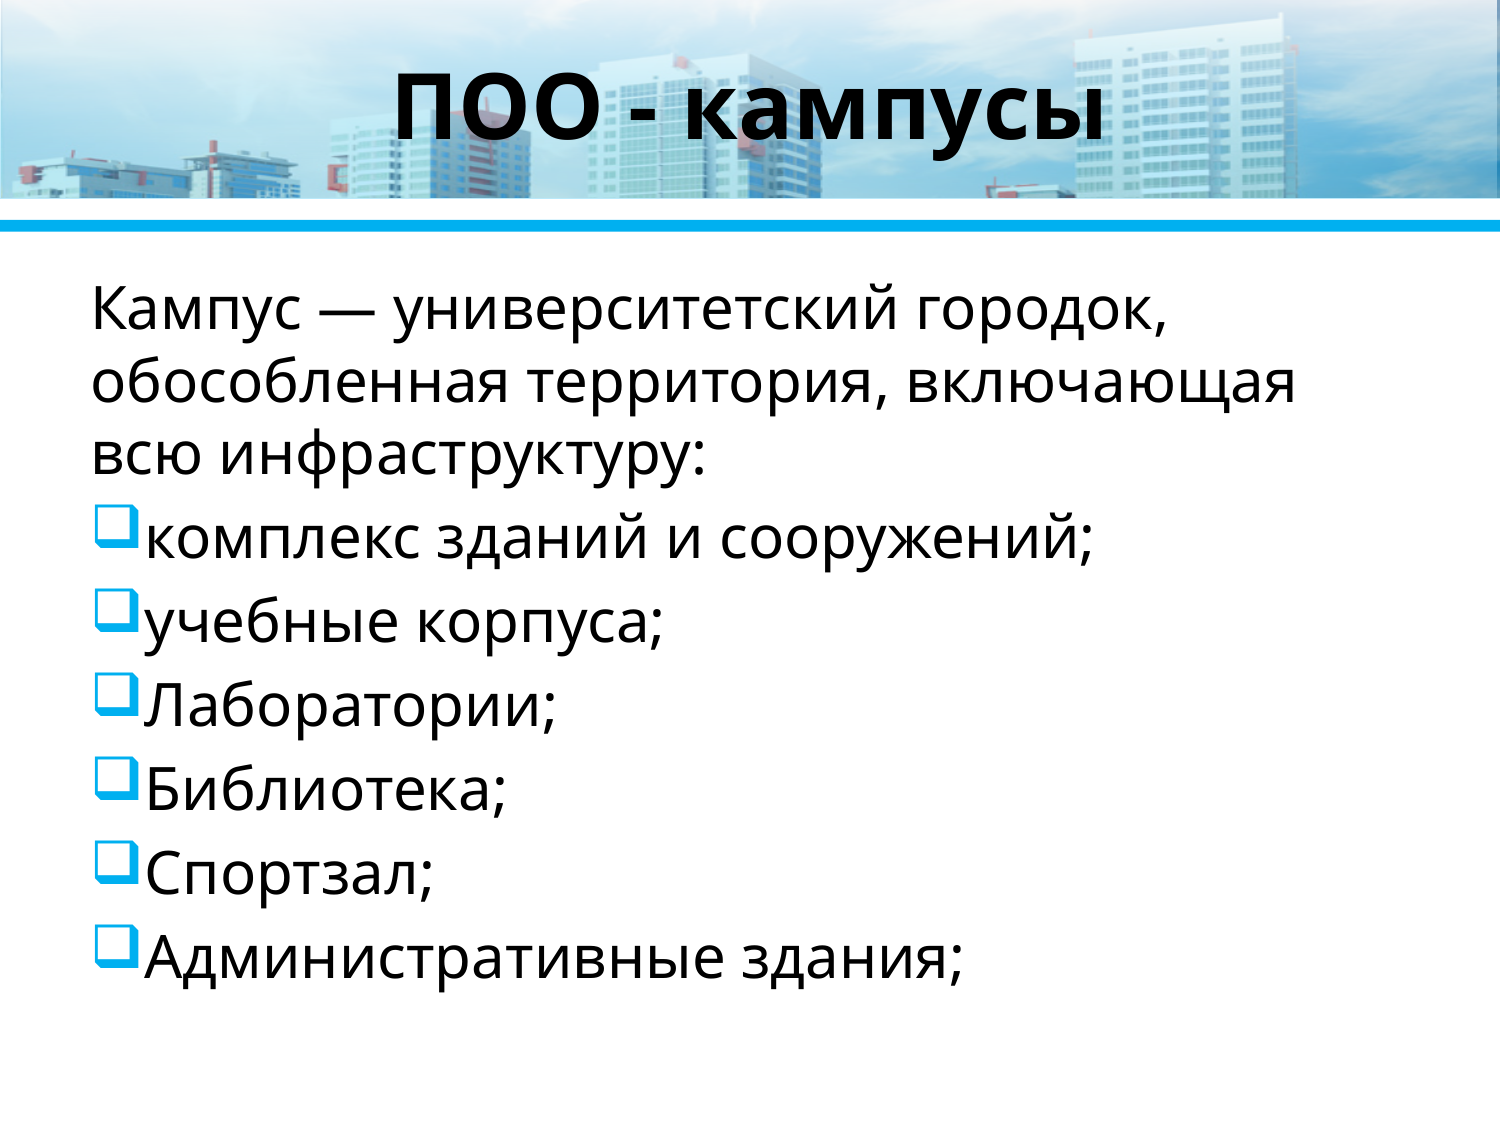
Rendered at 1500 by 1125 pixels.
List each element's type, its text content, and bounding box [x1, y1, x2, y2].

title ПОО - кампусы [75, 8, 1425, 197]
list Кампус — университетский городок, обособленная территория, включающая всю инфраструктуру: комплекс зданий и сооружений; учебные корпуса; Лаборатории; Библиотека; Спортзал; Административные здания; [75, 262, 1425, 1005]
title Внедрение инноваций [1, 187, 1497, 198]
